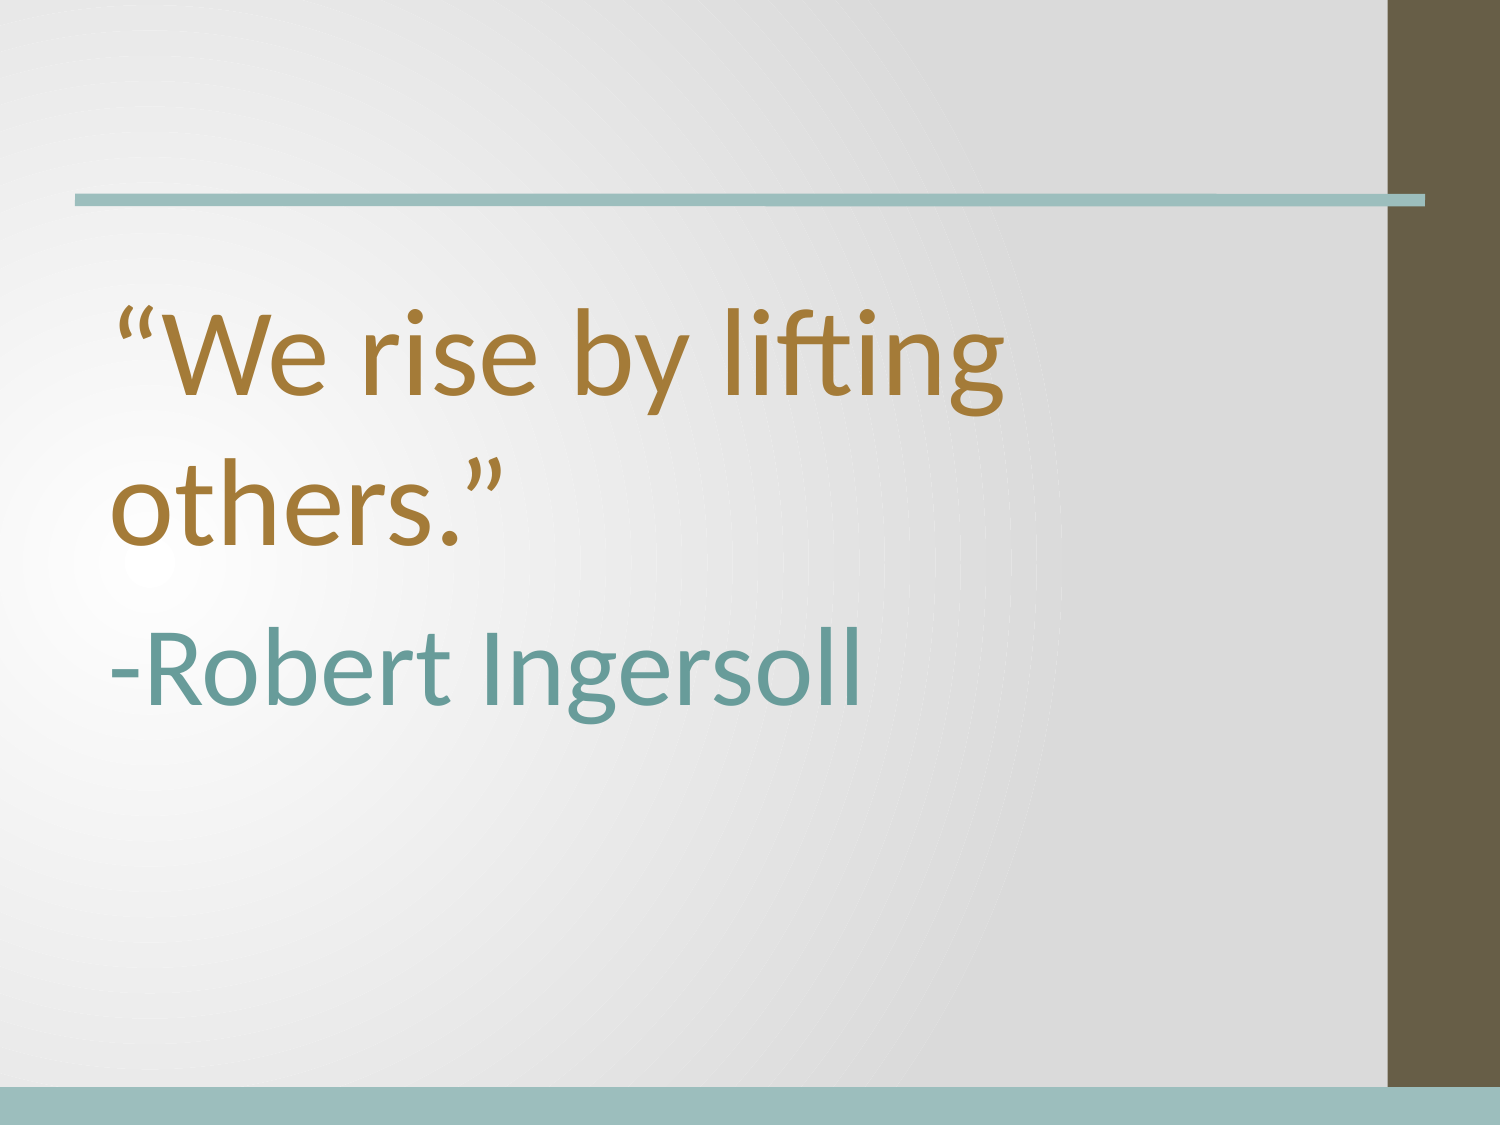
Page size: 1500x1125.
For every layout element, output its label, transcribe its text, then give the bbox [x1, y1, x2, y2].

list “We rise by lifting others.” -Robert Ingersoll [75, 262, 1396, 1050]
